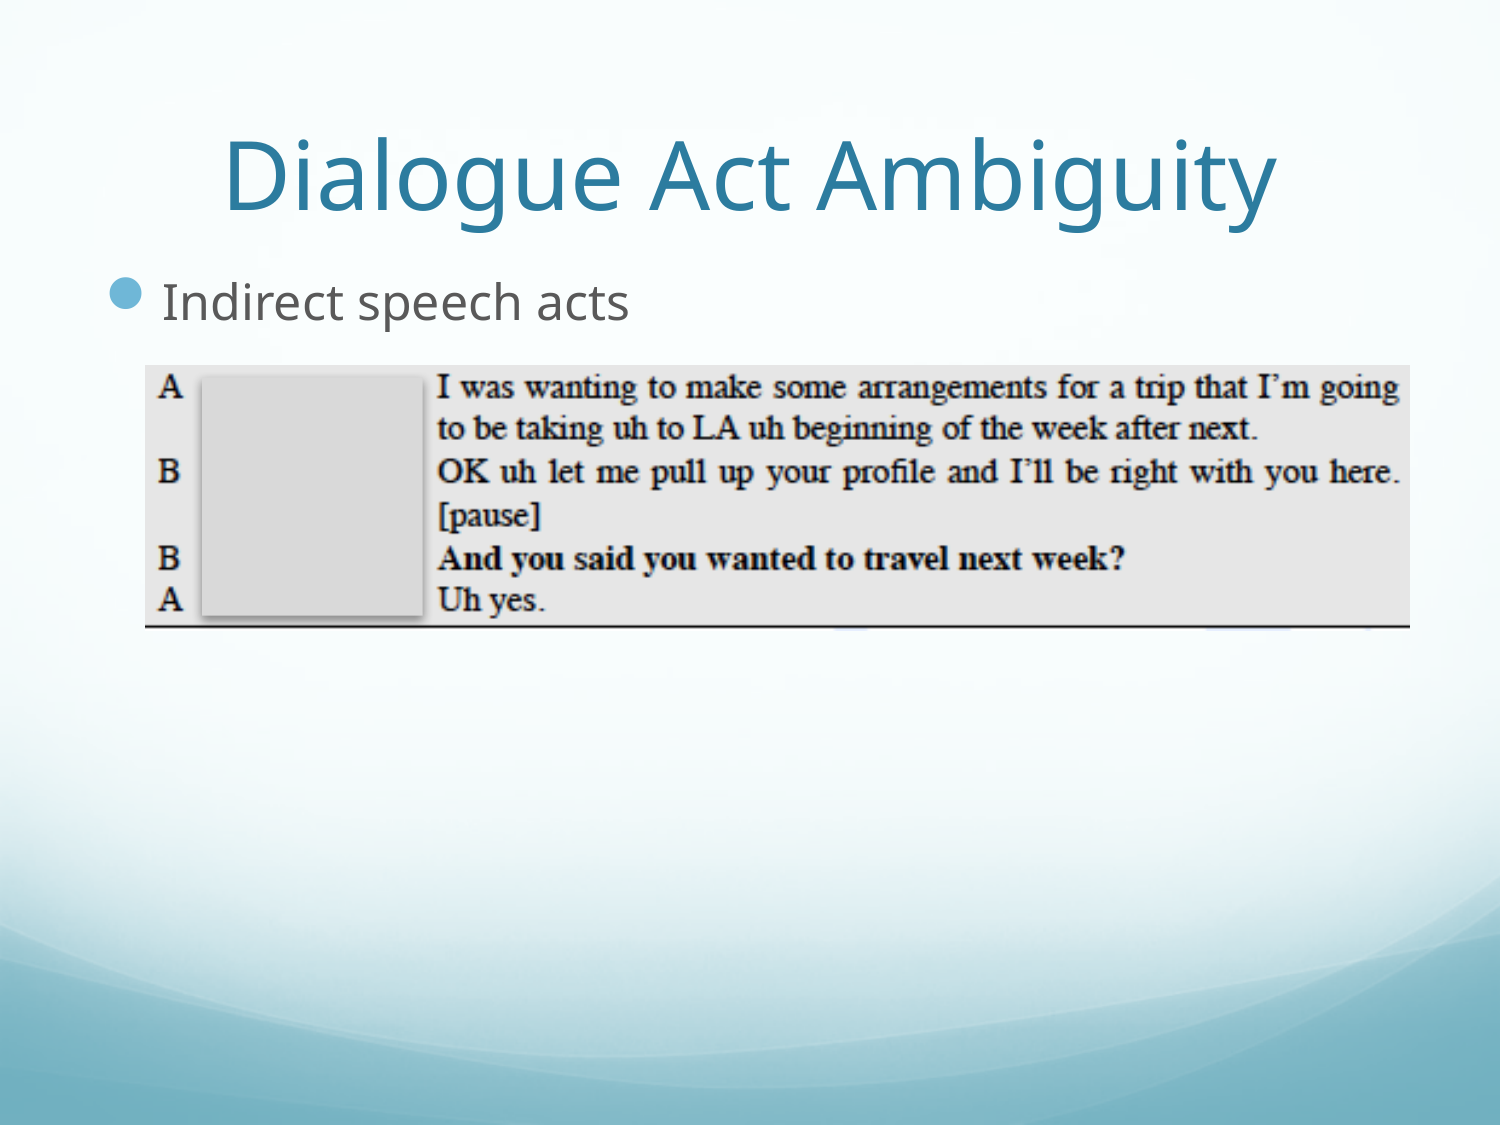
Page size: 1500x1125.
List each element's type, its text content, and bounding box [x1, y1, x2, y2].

picture [144, 364, 1410, 632]
list Indirect speech acts [90, 262, 1410, 975]
title Dialogue Act Ambiguity [90, 17, 1410, 237]
